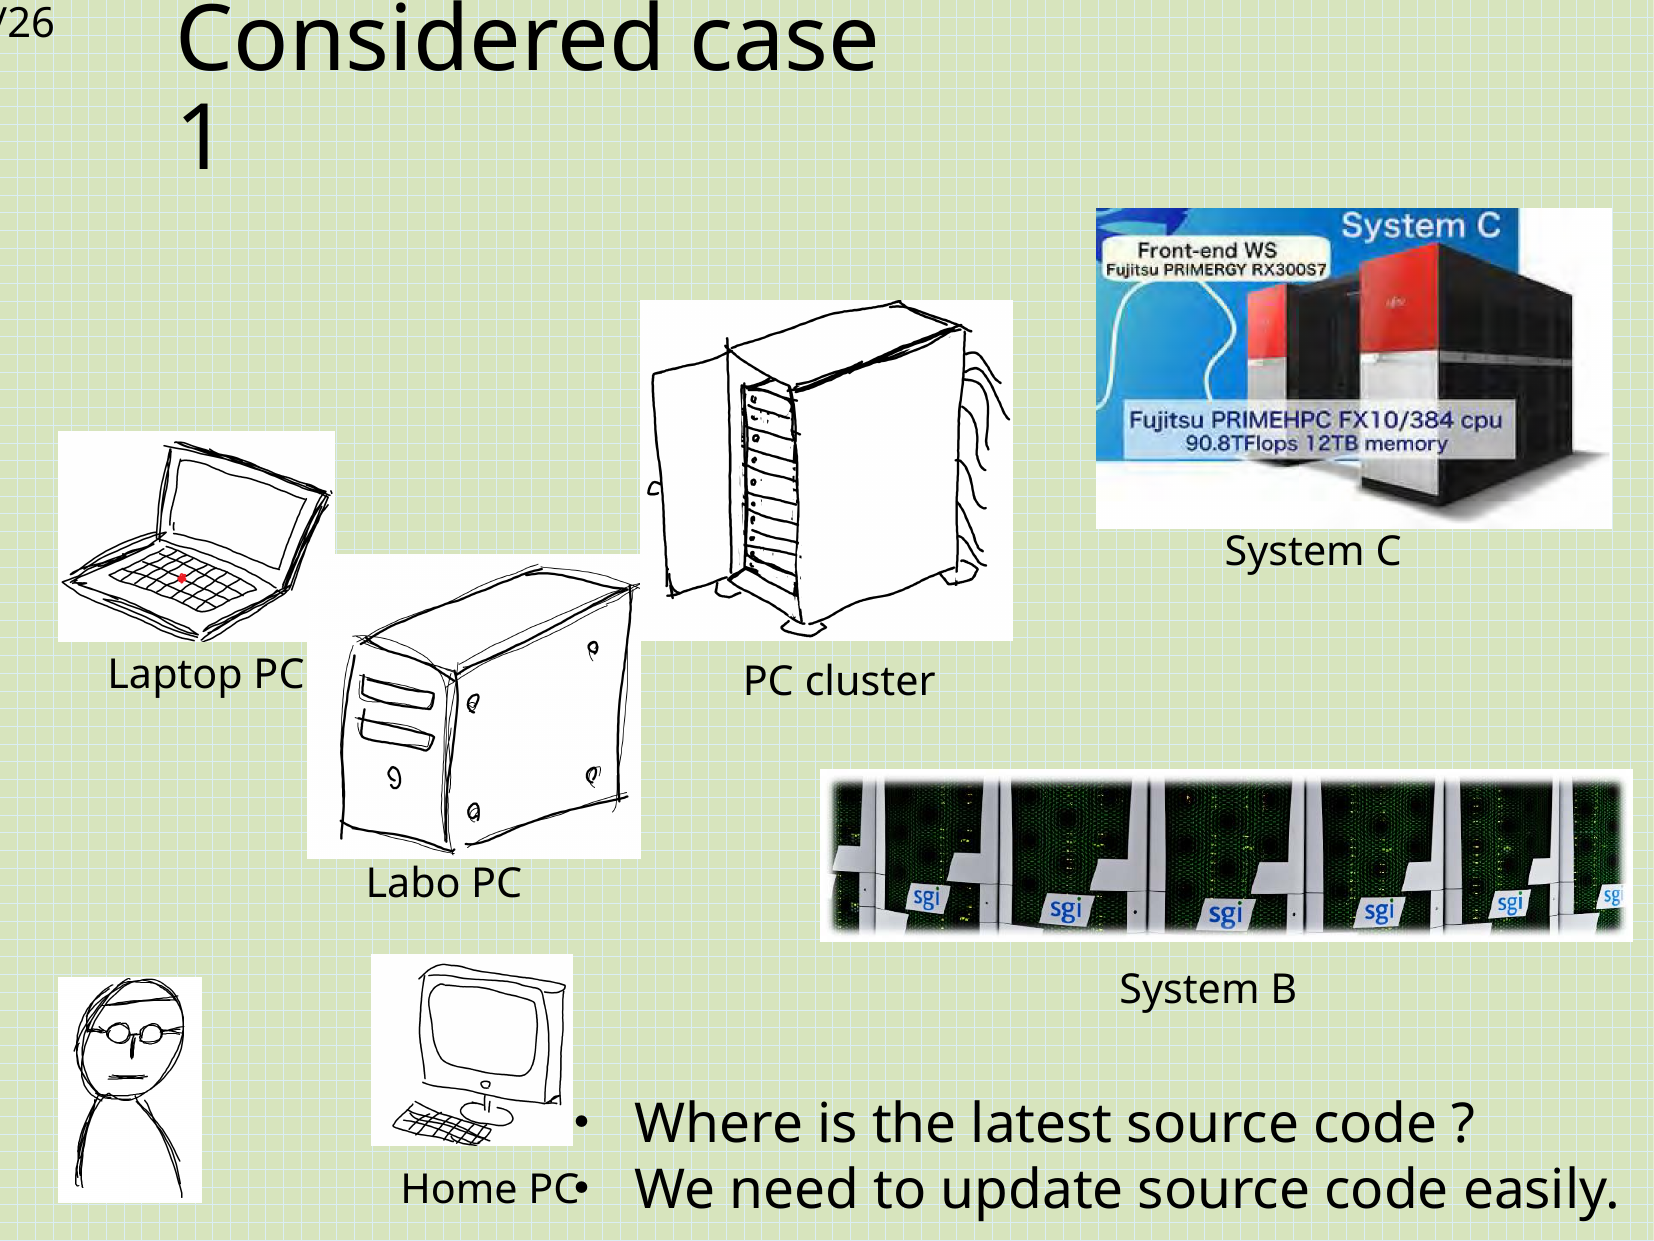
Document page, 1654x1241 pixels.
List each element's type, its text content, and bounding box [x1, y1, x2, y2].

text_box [1096, 208, 1612, 583]
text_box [371, 954, 589, 1221]
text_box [640, 300, 1014, 713]
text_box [57, 431, 335, 705]
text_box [820, 769, 1633, 1021]
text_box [306, 553, 641, 914]
picture [57, 977, 202, 1204]
title Considered case 1 [175, 19, 921, 163]
text_box ・ Where is the latest source code ? ・ We need to update source code easily. [590, 1079, 1636, 1227]
